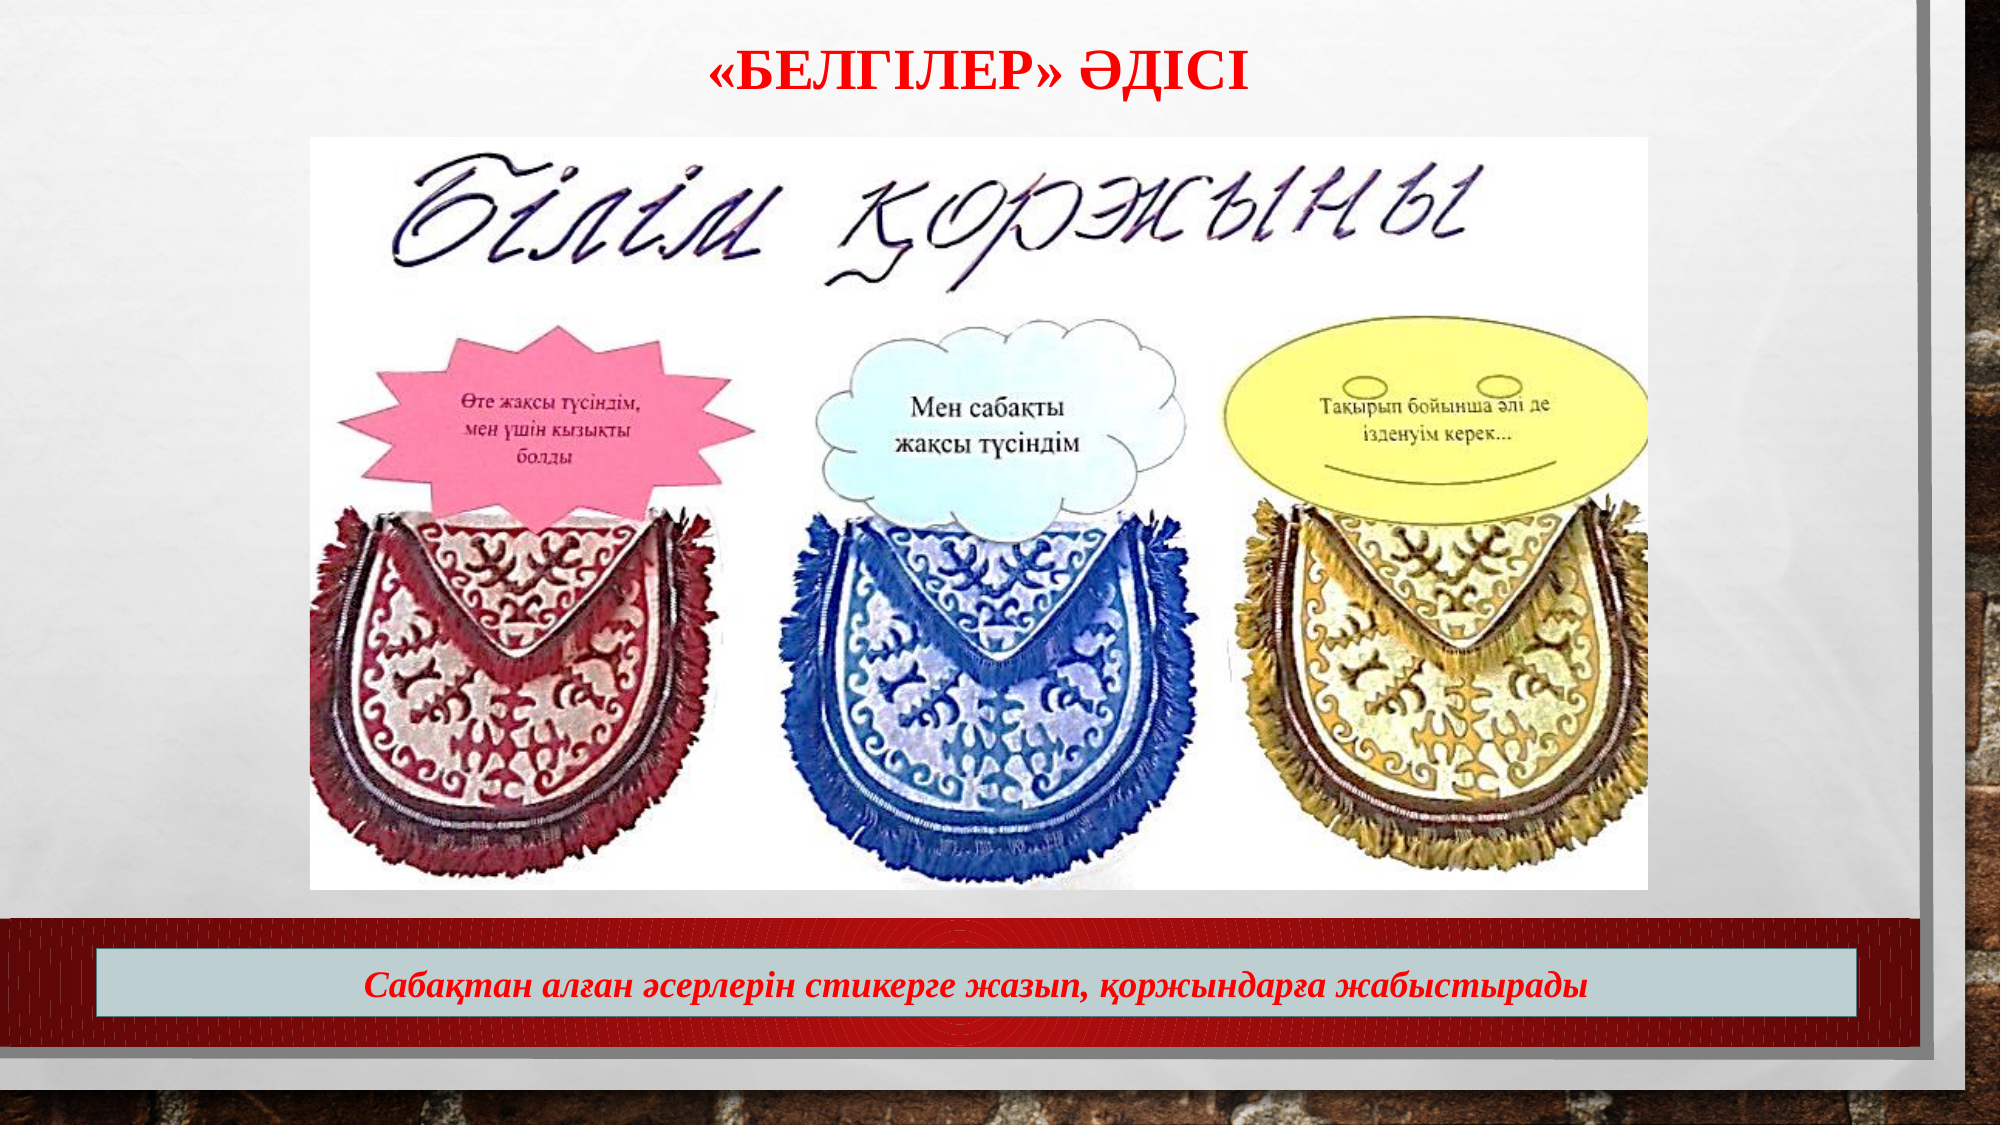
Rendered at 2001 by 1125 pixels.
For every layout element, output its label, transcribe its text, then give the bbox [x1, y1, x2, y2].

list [309, 136, 1649, 890]
picture [0, 0, 2000, 1125]
title «Белгілер» әдісі [126, 11, 1832, 201]
text_box Сабақтан алған әсерлерін стикерге жазып, қоржындарға жабыстырады [96, 948, 1857, 1017]
